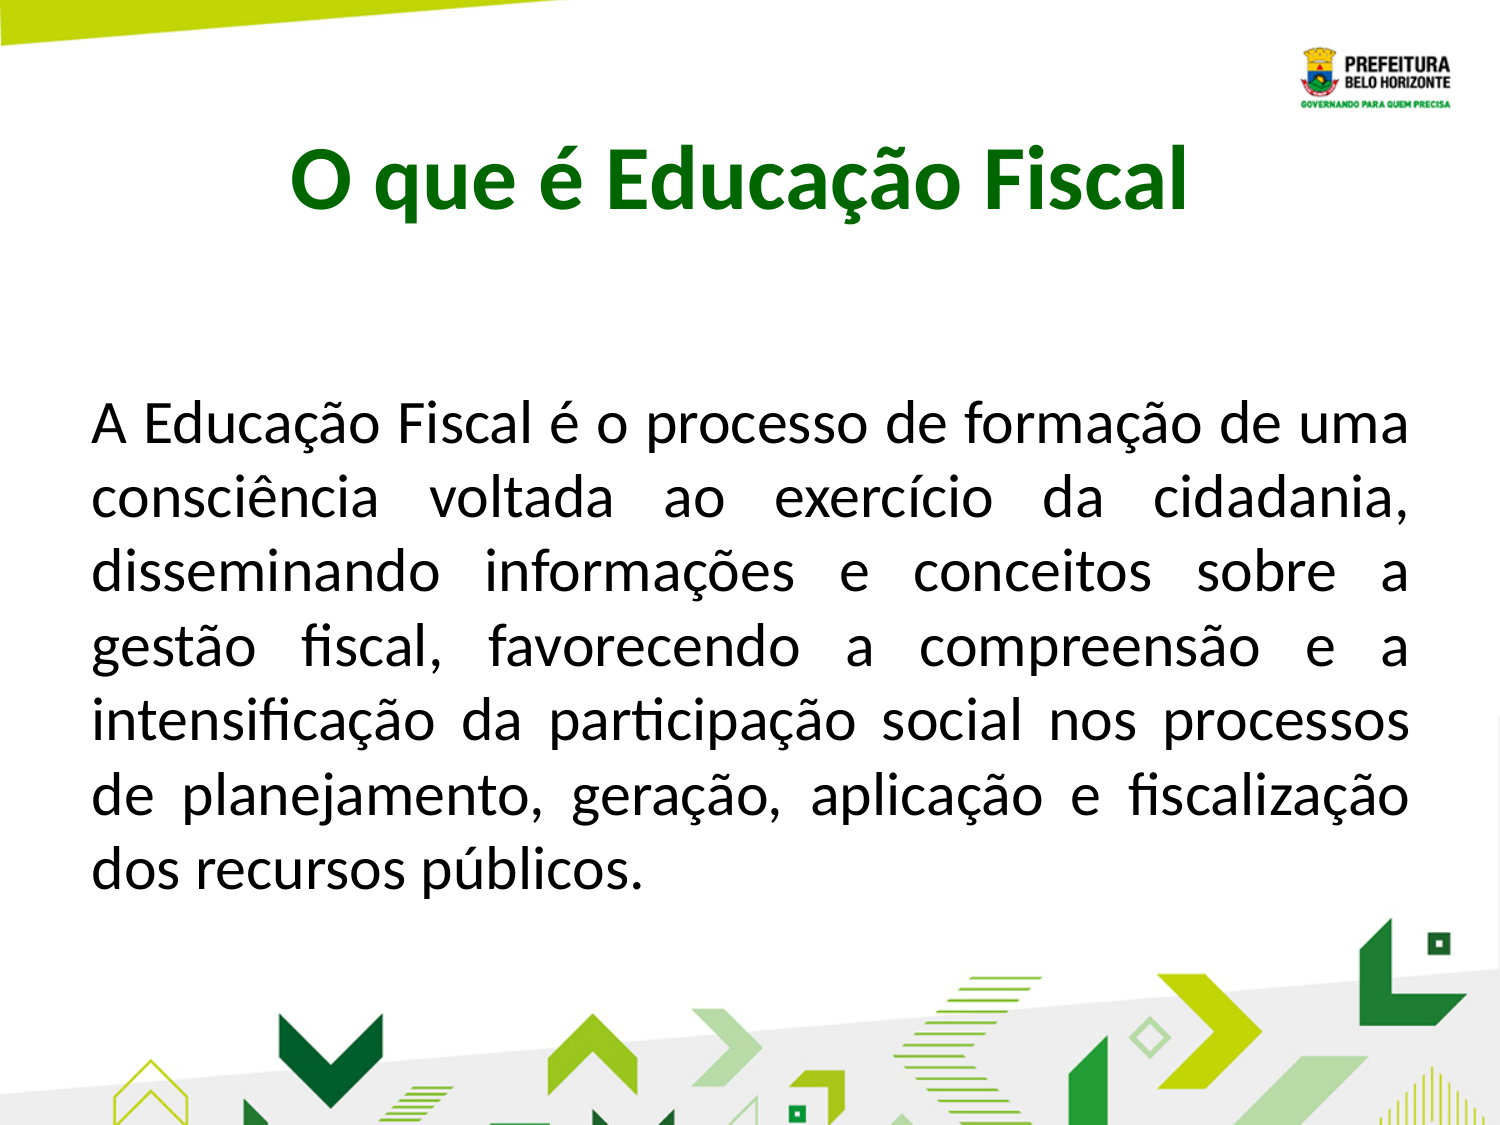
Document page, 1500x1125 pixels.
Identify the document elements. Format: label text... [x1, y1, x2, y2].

picture [0, 0, 1500, 1125]
list A Educação Fiscal é o processo de formação de uma consciência voltada ao exercício da cidadania, disseminando informações e conceitos sobre a gestão fiscal, favorecendo a compreensão e a intensificação da participação social nos processos de planejamento, geração, aplicação e fiscalização dos recursos públicos. [76, 373, 1427, 910]
title O que é Educação Fiscal [20, 66, 1462, 279]
